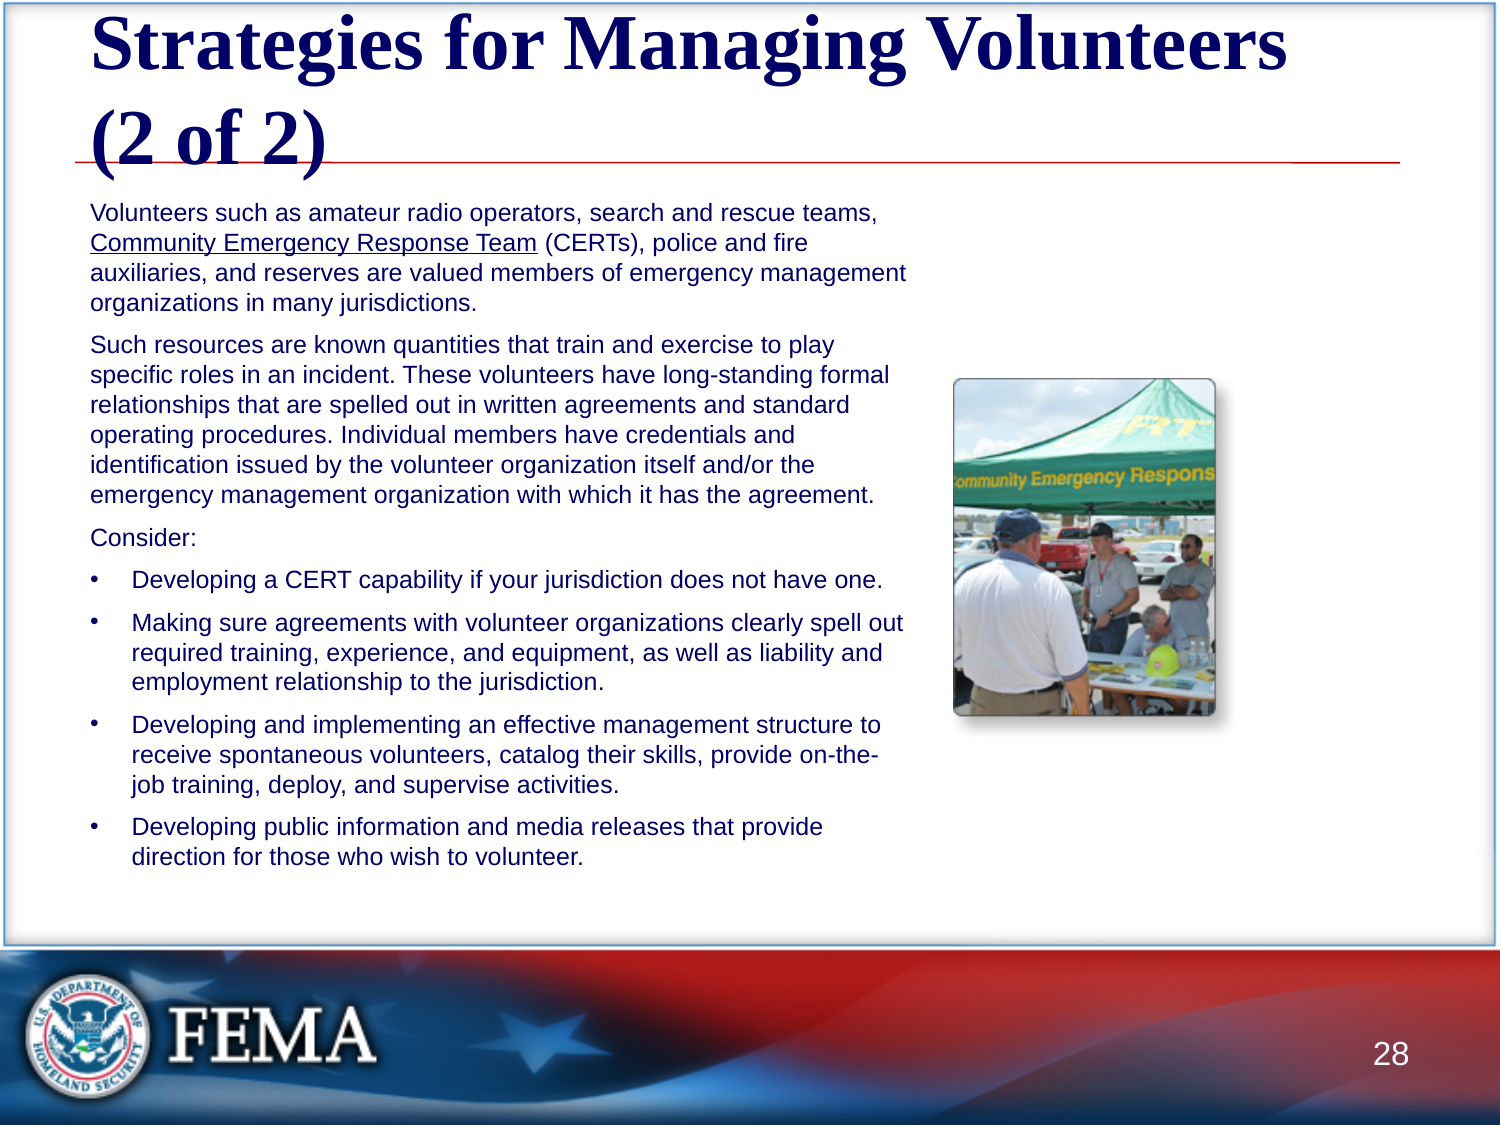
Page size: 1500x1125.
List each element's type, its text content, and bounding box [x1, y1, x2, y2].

list Volunteers such as amateur radio operators, search and rescue teams, Community Emergency Response Team (CERTs), police and fire auxiliaries, and reserves are valued members of emergency management organizations in many jurisdictions. Such resources are known quantities that train and exercise to play specific roles in an incident. These volunteers have long-standing formal relationships that are spelled out in written agreements and standard operating procedures. Individual members have credentials and identification issued by the volunteer organization itself and/or the emergency management organization with which it has the agreement. Consider: Developing a CERT capability if your jurisdiction does not have one. Making sure agreements with volunteer organizations clearly spell out required training, experience, and equipment, as well as liability and employment relationship to the jurisdiction. Developing and implementing an effective management structure to receive spontaneous volunteers, catalog their skills, provide on-the-job training, deploy, and supervise activities. Developing public information and media releases that provide direction for those who wish to volunteer. [75, 189, 927, 927]
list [953, 378, 1235, 737]
picture [0, 0, 1500, 1125]
title Strategies for Managing Volunteers (2 of 2) [75, 32, 1425, 138]
slide_number 28 [1074, 1024, 1425, 1103]
